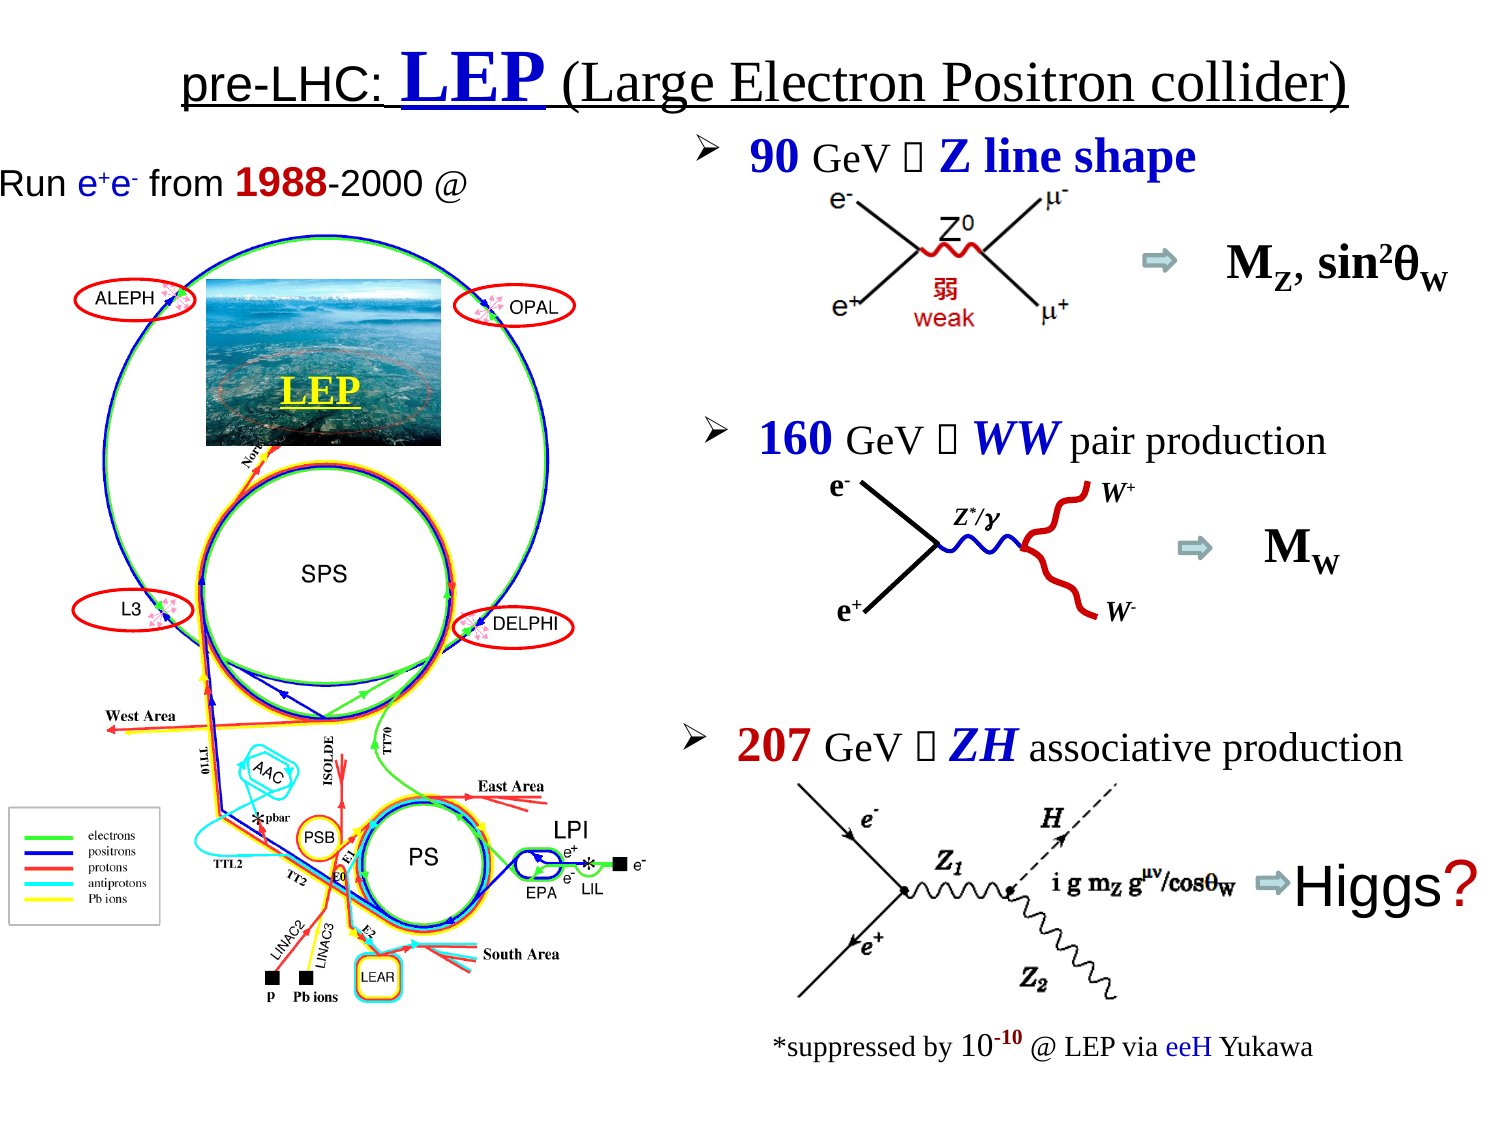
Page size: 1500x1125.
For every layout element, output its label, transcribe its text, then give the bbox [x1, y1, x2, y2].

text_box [668, 396, 1361, 640]
text_box Run e+e- from 1988-2000 @ [0, 147, 483, 213]
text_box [0, 219, 656, 1012]
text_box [655, 703, 1483, 1068]
text_box pre-LHC: LEP (Large Electron Positron collider) [23, 18, 1500, 138]
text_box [667, 115, 1471, 339]
